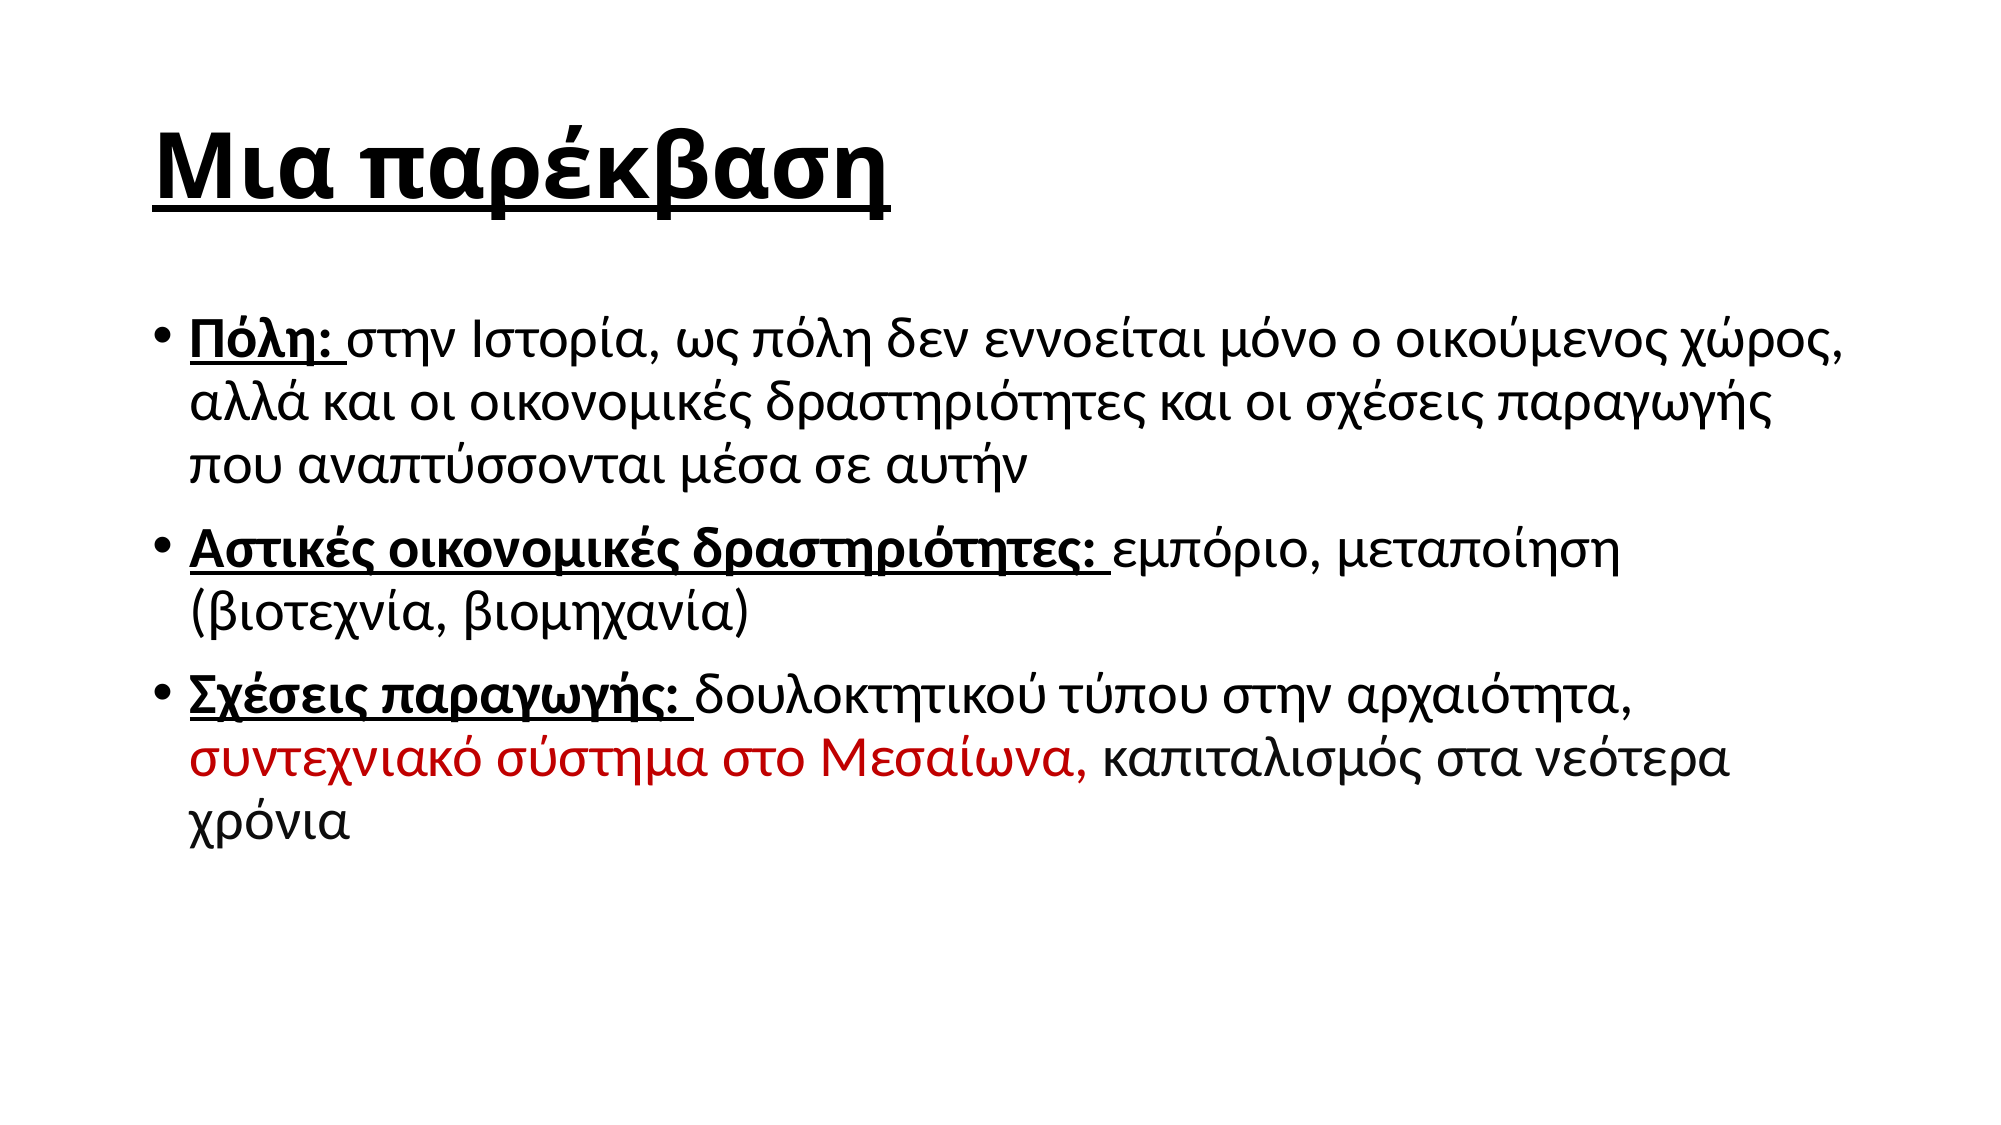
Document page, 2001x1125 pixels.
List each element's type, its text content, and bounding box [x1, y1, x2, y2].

title Μια παρέκβαση [137, 59, 1863, 278]
list Πόλη: στην Ιστορία, ως πόλη δεν εννοείται μόνο ο οικούμενος χώρος, αλλά και οι οικονομικές δραστηριότητες και οι σχέσεις παραγωγής που αναπτύσσονται μέσα σε αυτήν Αστικές οικονομικές δραστηριότητες: εμπόριο, μεταποίηση (βιοτεχνία, βιομηχανία) Σχέσεις παραγωγής: δουλοκτητικού τύπου στην αρχαιότητα, συντεχνιακό σύστημα στο Μεσαίωνα, καπιταλισμός στα νεότερα χρόνια [137, 299, 1863, 1014]
